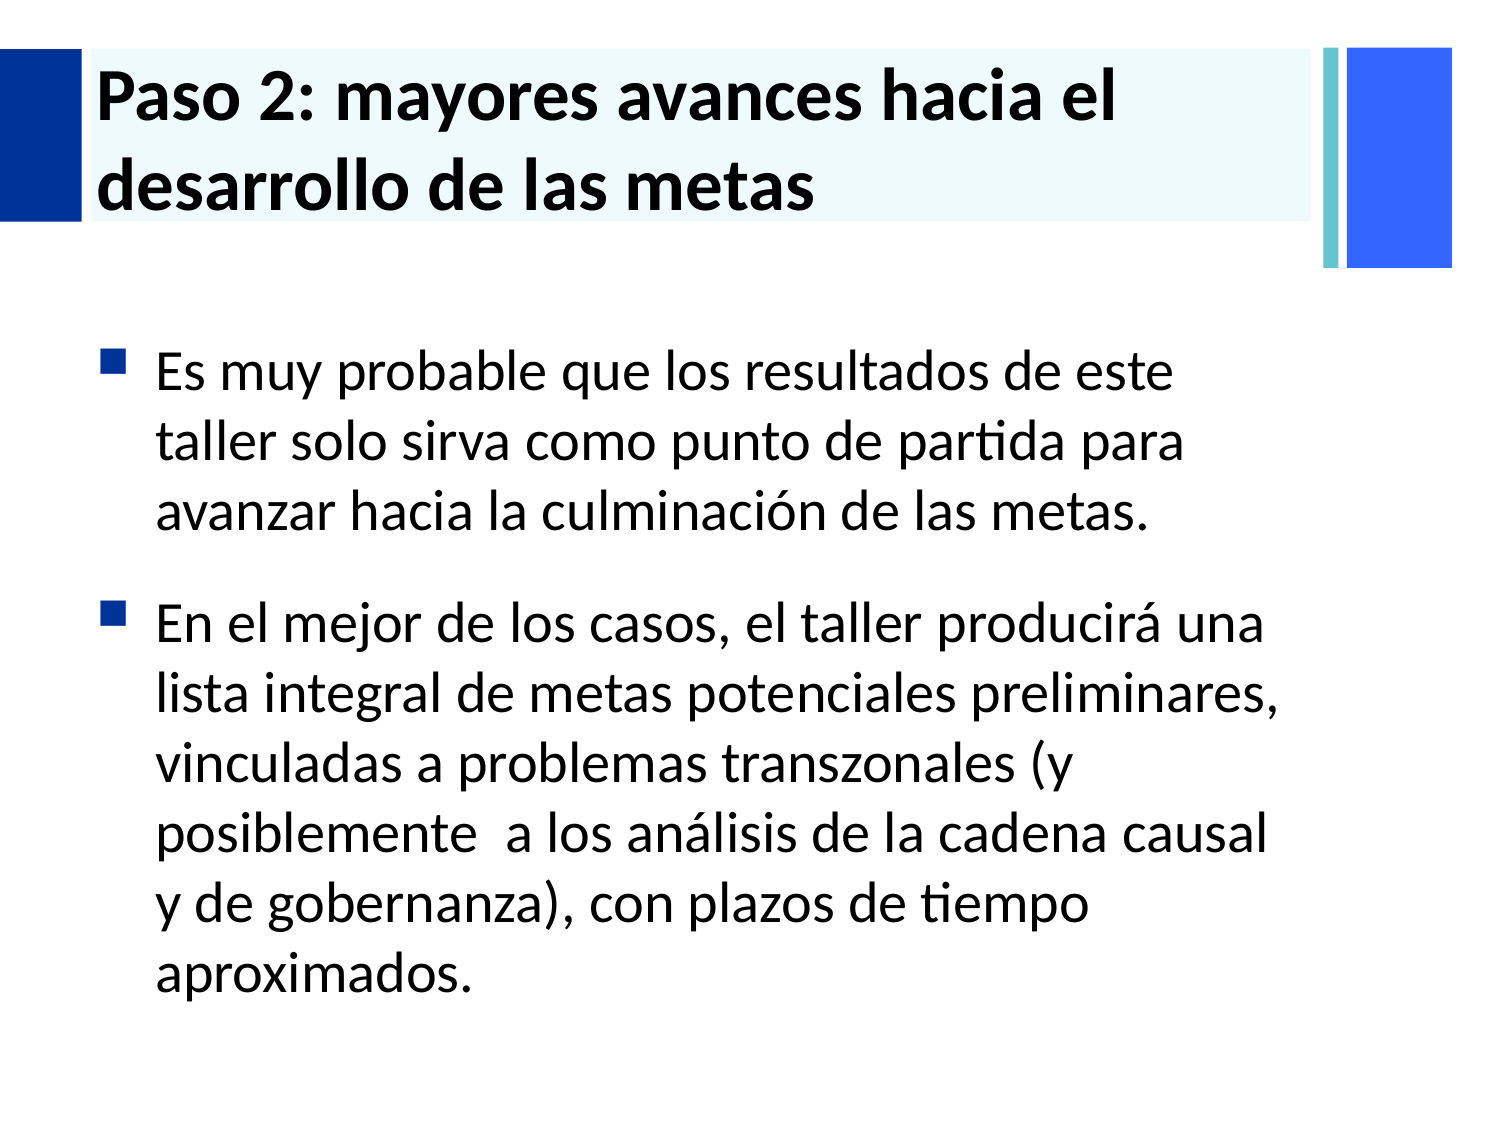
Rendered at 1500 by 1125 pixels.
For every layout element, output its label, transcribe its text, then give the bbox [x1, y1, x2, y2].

list Es muy probable que los resultados de este taller solo sirva como punto de partida para avanzar hacia la culminación de las metas. En el mejor de los casos, el taller producirá una lista integral de metas potenciales preliminares, vinculadas a problemas transzonales (y posiblemente a los análisis de la cadena causal y de gobernanza), con plazos de tiempo aproximados. [81, 324, 1322, 1005]
title Paso 2: mayores avances hacia el desarrollo de las metas [81, 51, 1322, 220]
